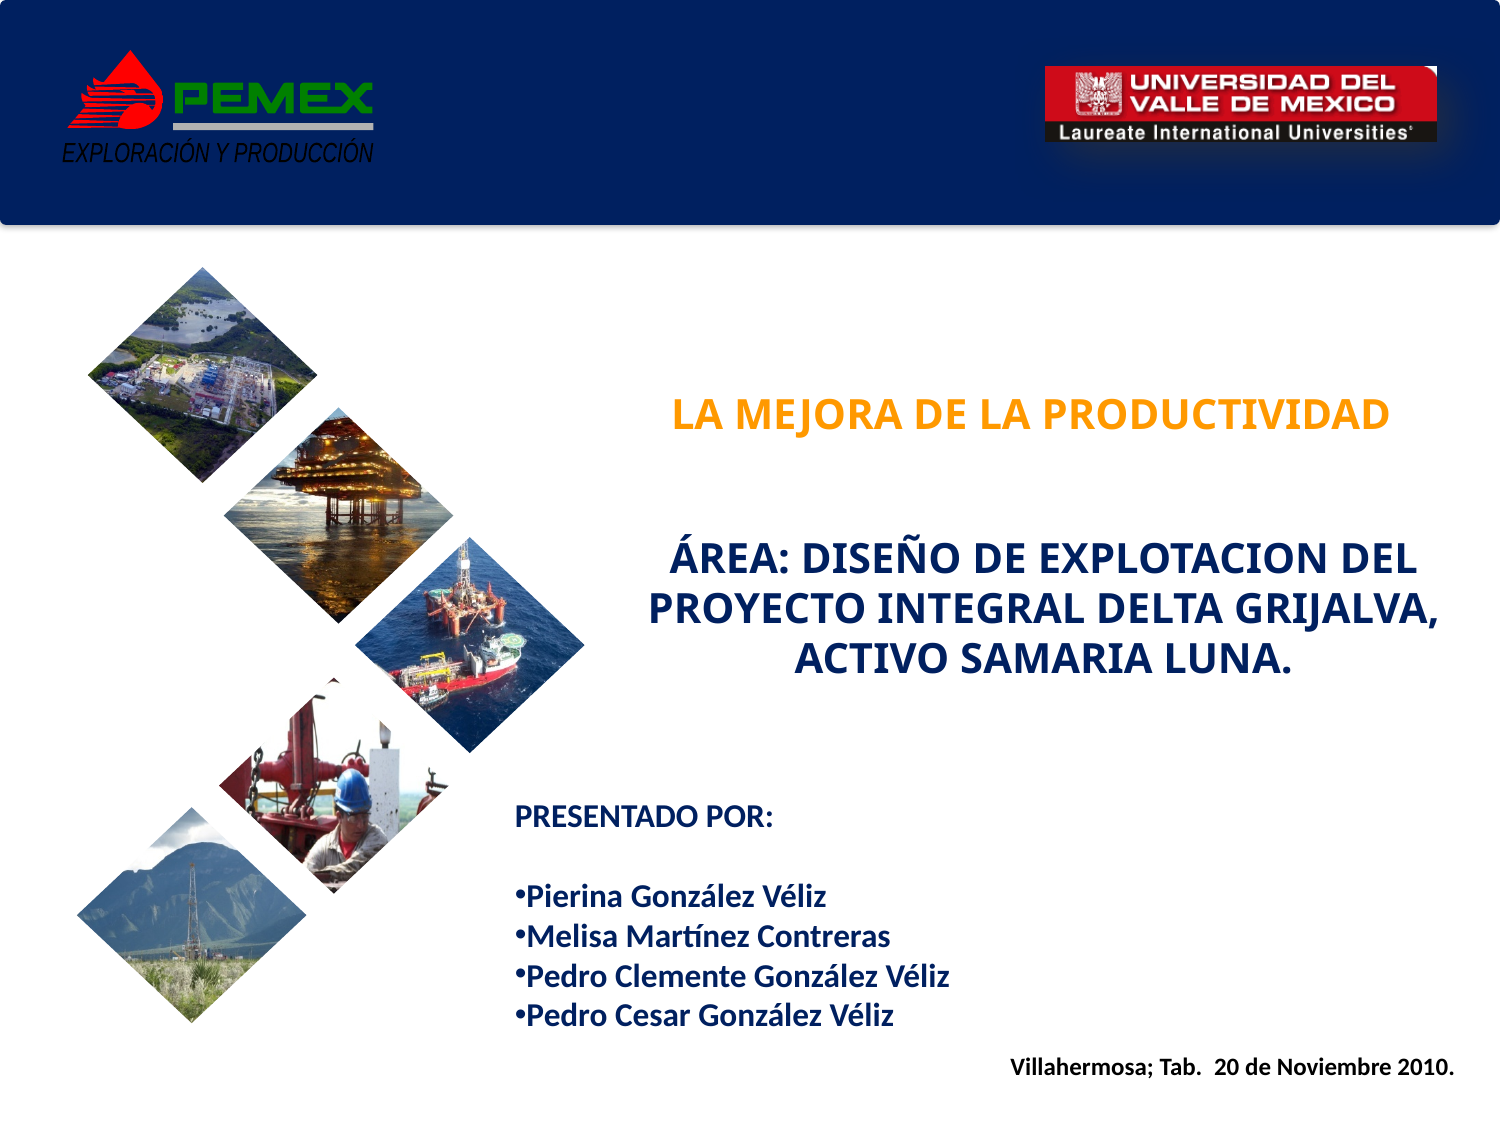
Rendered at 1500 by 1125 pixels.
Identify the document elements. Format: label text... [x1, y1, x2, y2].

text_box LA MEJORA DE LA PRODUCTIVIDAD [600, 350, 1463, 475]
picture [1045, 66, 1437, 142]
table_cell 4 [1057, 77, 1463, 168]
table_cell [1036, 57, 1476, 181]
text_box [62, 49, 374, 163]
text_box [76, 266, 585, 1024]
text_box Villahermosa; Tab. 20 de Noviembre 2010. [1075, 1043, 1471, 1089]
text_box [0, 0, 1500, 225]
text_box ÁREA: DISEÑO DE EXPLOTACION DEL PROYECTO INTEGRAL DELTA GRIJALVA, ACTIVO SAMARIA LUNA. [612, 491, 1475, 722]
text_box PRESENTADO POR: Pierina González Véliz Melisa Martínez Contreras Pedro Clemente González Véliz Pedro Cesar González Véliz [500, 786, 1075, 1121]
